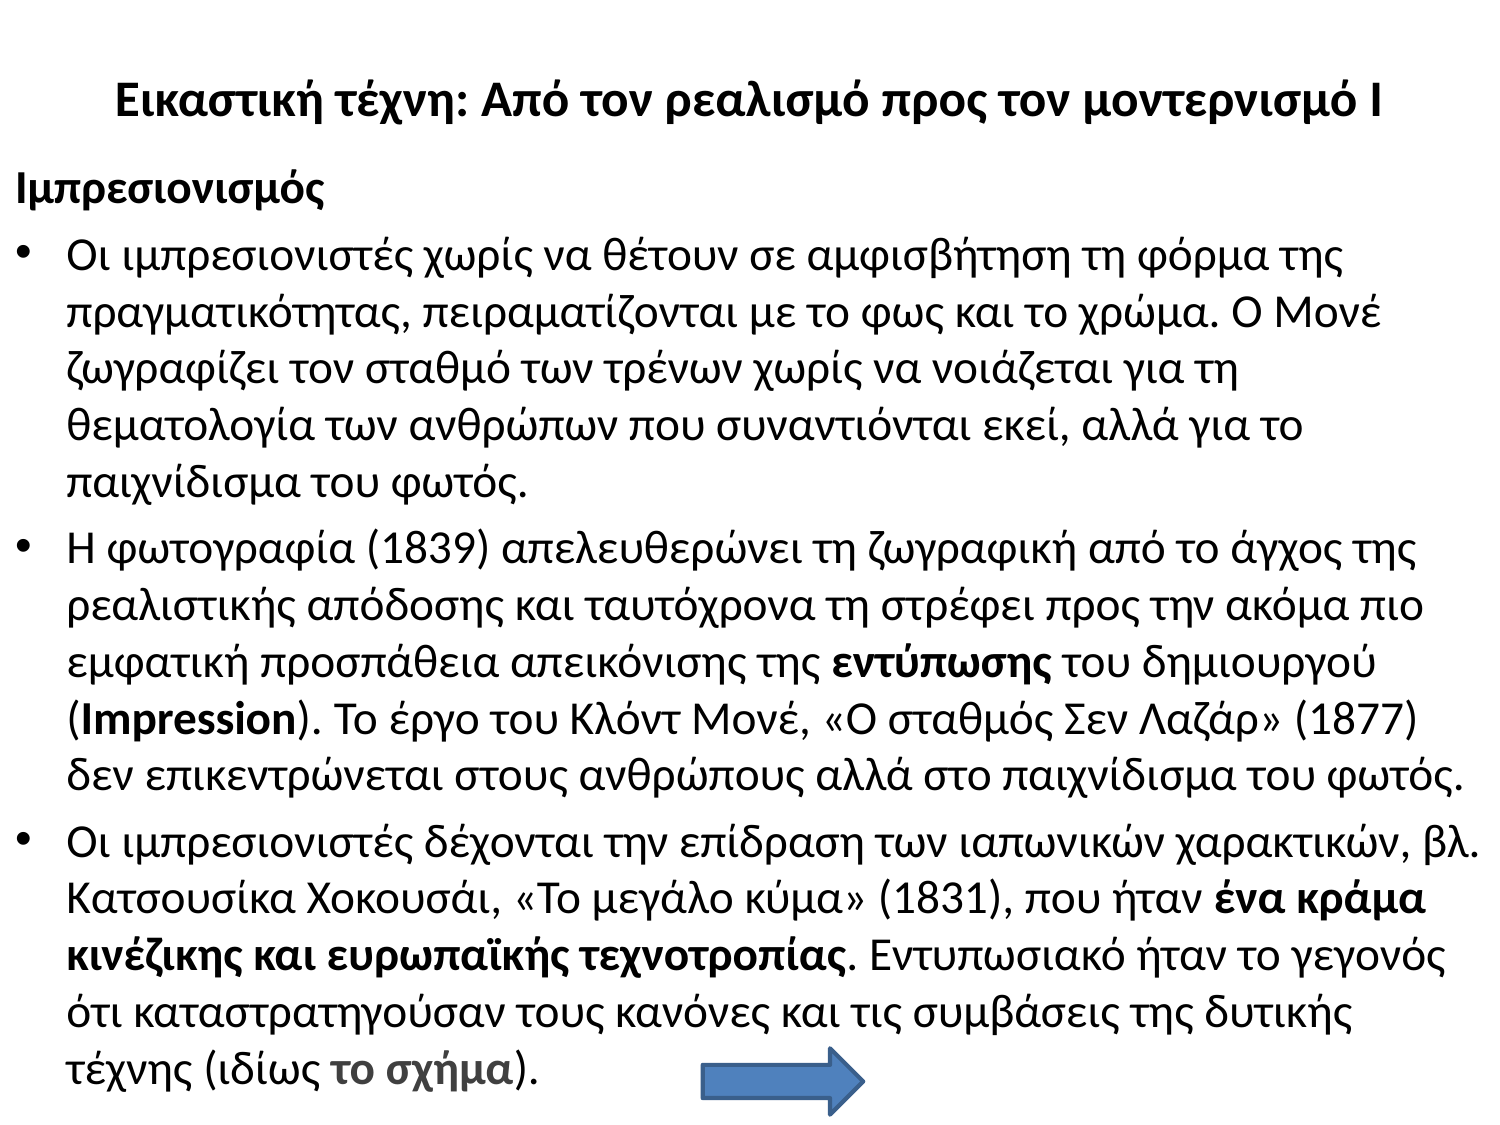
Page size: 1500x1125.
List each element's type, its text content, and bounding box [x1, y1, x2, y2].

title Εικαστική τέχνη: Από τον ρεαλισμό προς τον μοντερνισμό Ι [75, 30, 1425, 149]
list Ιμπρεσιονισμός Οι ιμπρεσιονιστές χωρίς να θέτουν σε αμφισβήτηση τη φόρμα της πραγματικότητας, πειραματίζονται με το φως και το χρώμα. Ο Μονέ ζωγραφίζει τον σταθμό των τρένων χωρίς να νοιάζεται για τη θεματολογία των ανθρώπων που συναντιόνται εκεί, αλλά για το παιχνίδισμα του φωτός. Η φωτογραφία (1839) απελευθερώνει τη ζωγραφική από το άγχος της ρεαλιστικής απόδοσης και ταυτόχρονα τη στρέφει προς την ακόμα πιο εμφατική προσπάθεια απεικόνισης της εντύπωσης του δημιουργού (Impression). Το έργο του Κλόντ Μονέ, «Ο σταθμός Σεν Λαζάρ» (1877) δεν επικεντρώνεται στους ανθρώπους αλλά στο παιχνίδισμα του φωτός. Οι ιμπρεσιονιστές δέχονται την επίδραση των ιαπωνικών χαρακτικών, βλ. Κατσουσίκα Χοκουσάι, «Το μεγάλο κύμα» (1831), που ήταν ένα κράμα κινέζικης και ευρωπαϊκής τεχνοτροπίας. Εντυπωσιακό ήταν το γεγονός ότι καταστρατηγούσαν τους κανόνες και τις συμβάσεις της δυτικής τέχνης (ιδίως το σχήμα). [0, 149, 1500, 1125]
text_box [700, 1046, 866, 1117]
